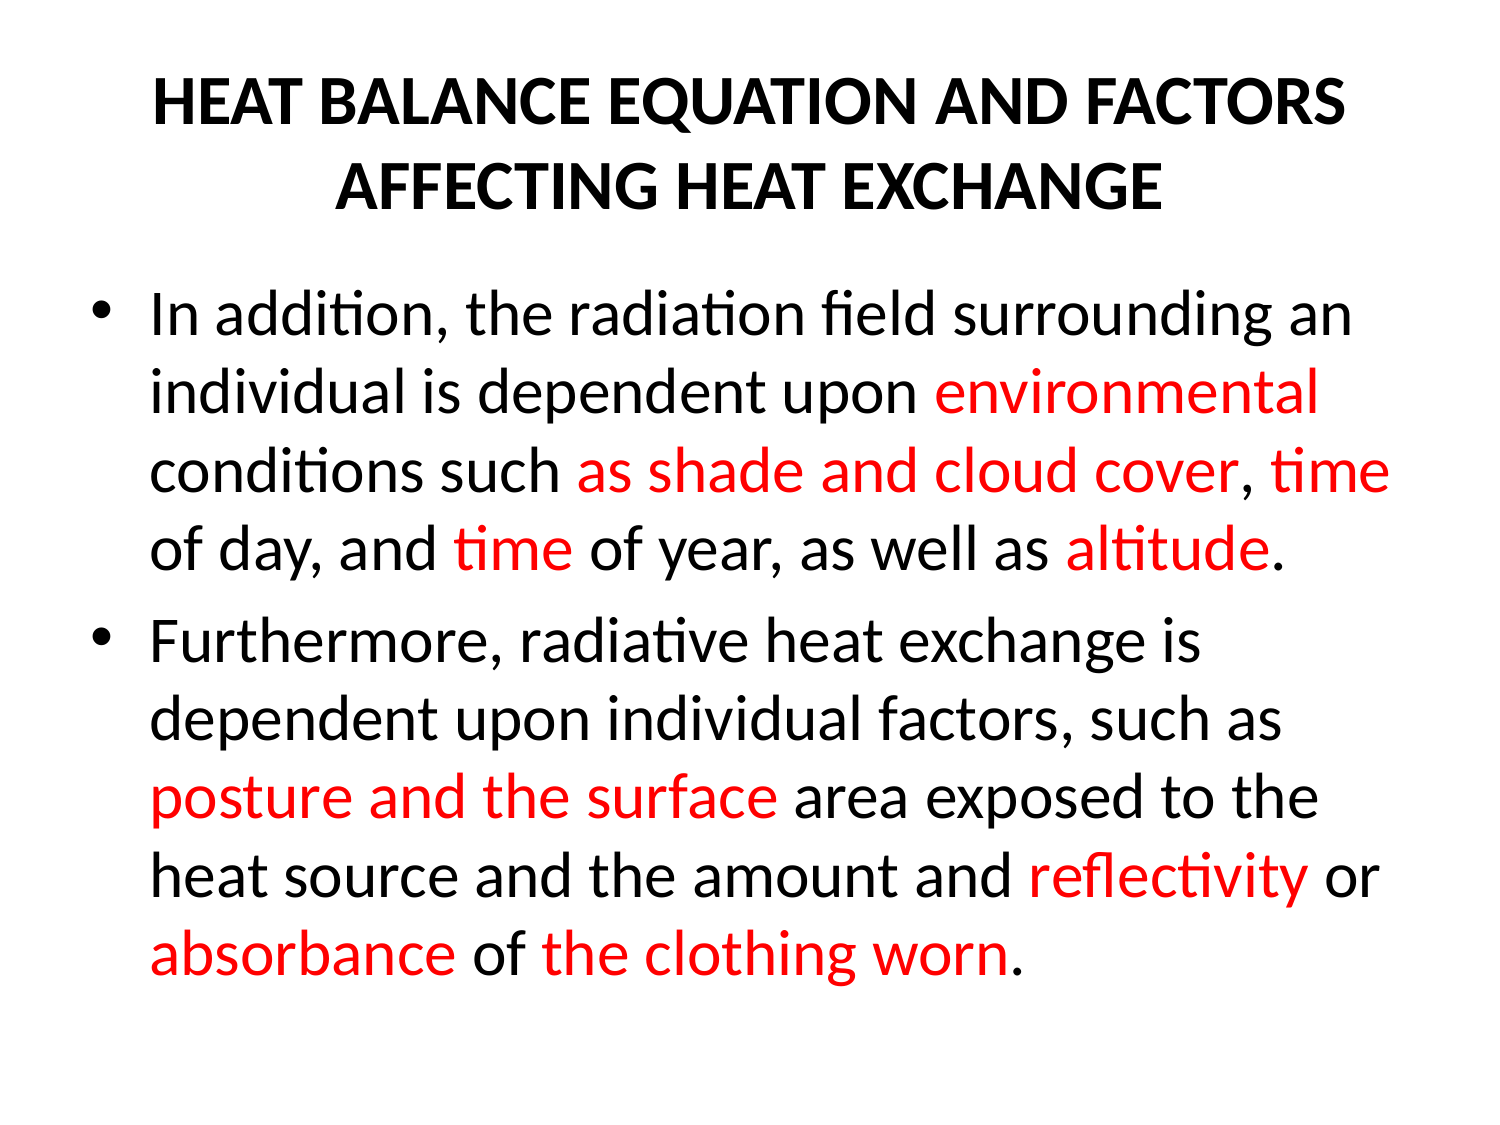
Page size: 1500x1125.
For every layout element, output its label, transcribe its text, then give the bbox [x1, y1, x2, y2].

list In addition, the radiation field surrounding an individual is dependent upon environmental conditions such as shade and cloud cover, time of day, and time of year, as well as altitude. Furthermore, radiative heat exchange is dependent upon individual factors, such as posture and the surface area exposed to the heat source and the amount and reflectivity or absorbance of the clothing worn. [75, 262, 1425, 1005]
title HEAT BALANCE EQUATION AND FACTORS AFFECTING HEAT EXCHANGE [75, 45, 1425, 233]
